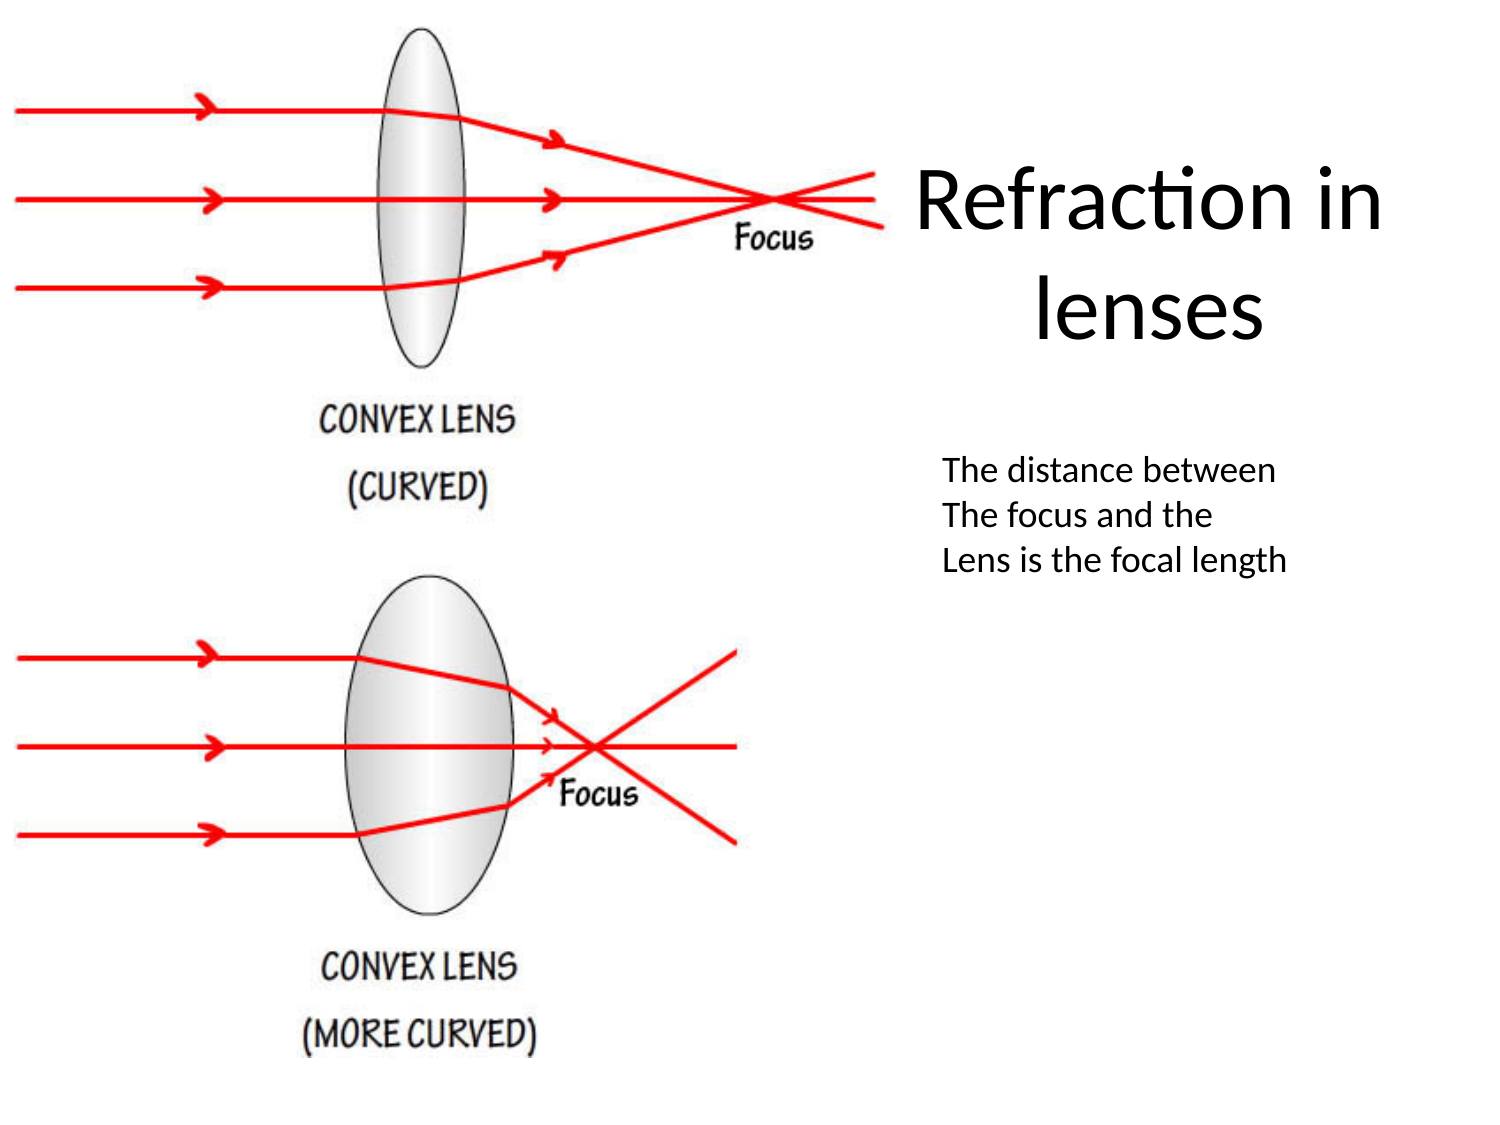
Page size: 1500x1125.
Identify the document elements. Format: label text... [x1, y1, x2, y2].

title Refraction in lenses [904, 45, 1425, 450]
picture [0, 0, 901, 1058]
text_box The distance between The focus and the Lens is the focal length [927, 437, 1303, 588]
